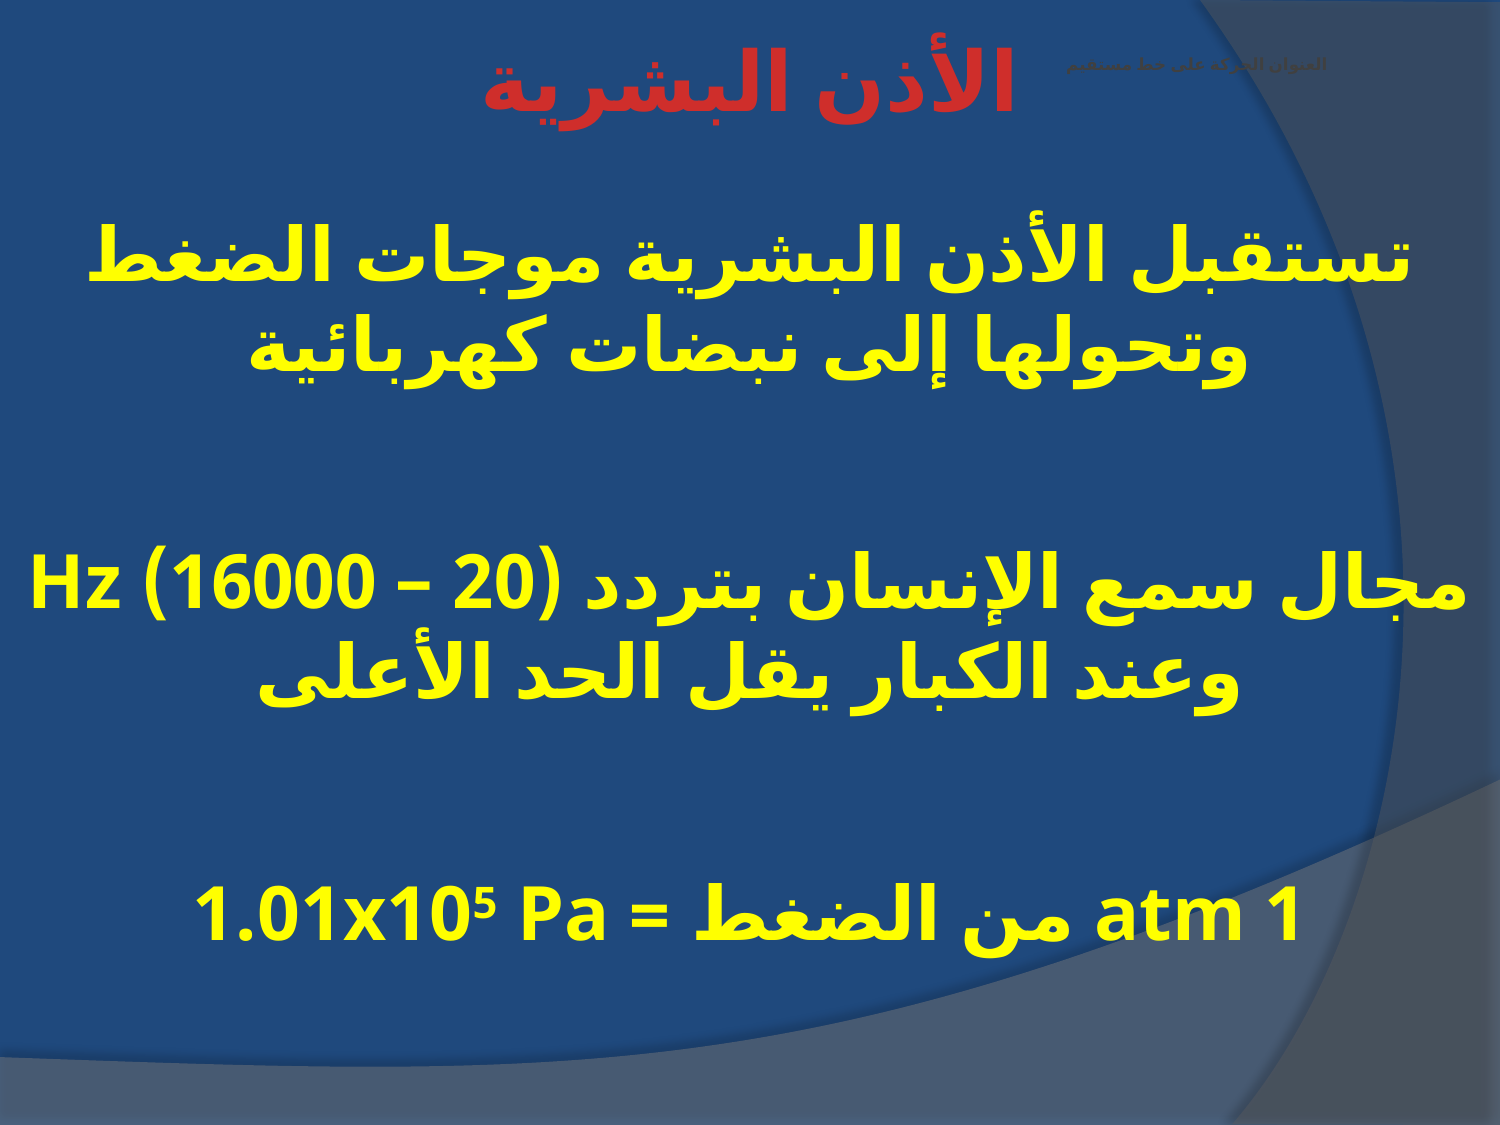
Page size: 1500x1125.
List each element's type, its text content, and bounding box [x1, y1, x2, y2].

text_box مجال سمع الإنسان بتردد (20 – 16000) Hz وعند الكبار يقل الحد الأعلى [0, 519, 1500, 728]
text_box الأذن البشرية [0, 21, 1500, 137]
text_box تستقبل الأذن البشرية موجات الضغط وتحولها إلى نبضات كهربائية [0, 196, 1500, 397]
text_box 1 atm من الضغط = 1.01x105 Pa [0, 857, 1500, 965]
